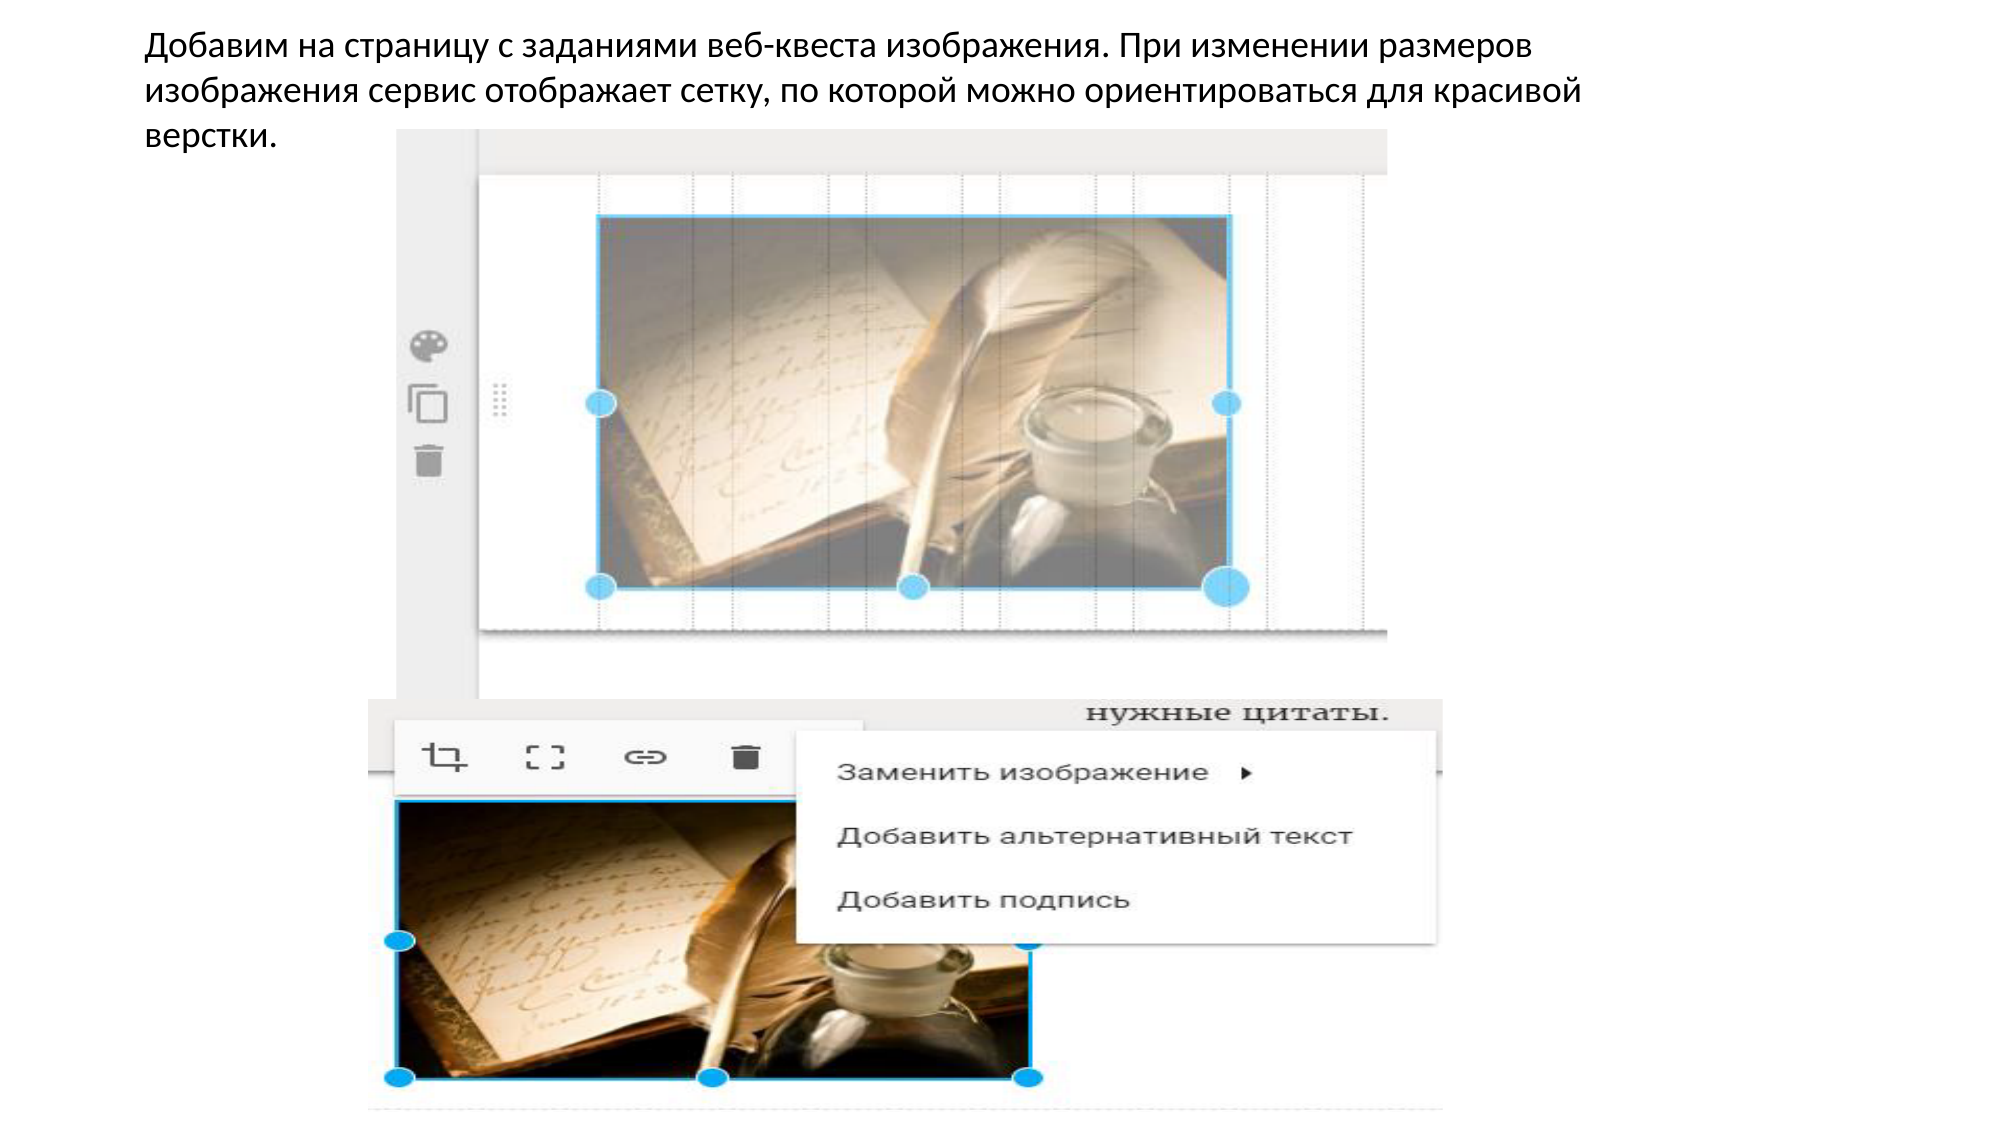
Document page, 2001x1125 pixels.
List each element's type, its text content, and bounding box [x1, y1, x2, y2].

picture [367, 129, 1443, 1112]
text_box Добавим на страницу с заданиями веб-квеста изображения. При изменении размеров изображения сервис отображает сетку, по которой можно ориентироваться для красивой верстки. [129, 12, 1630, 163]
